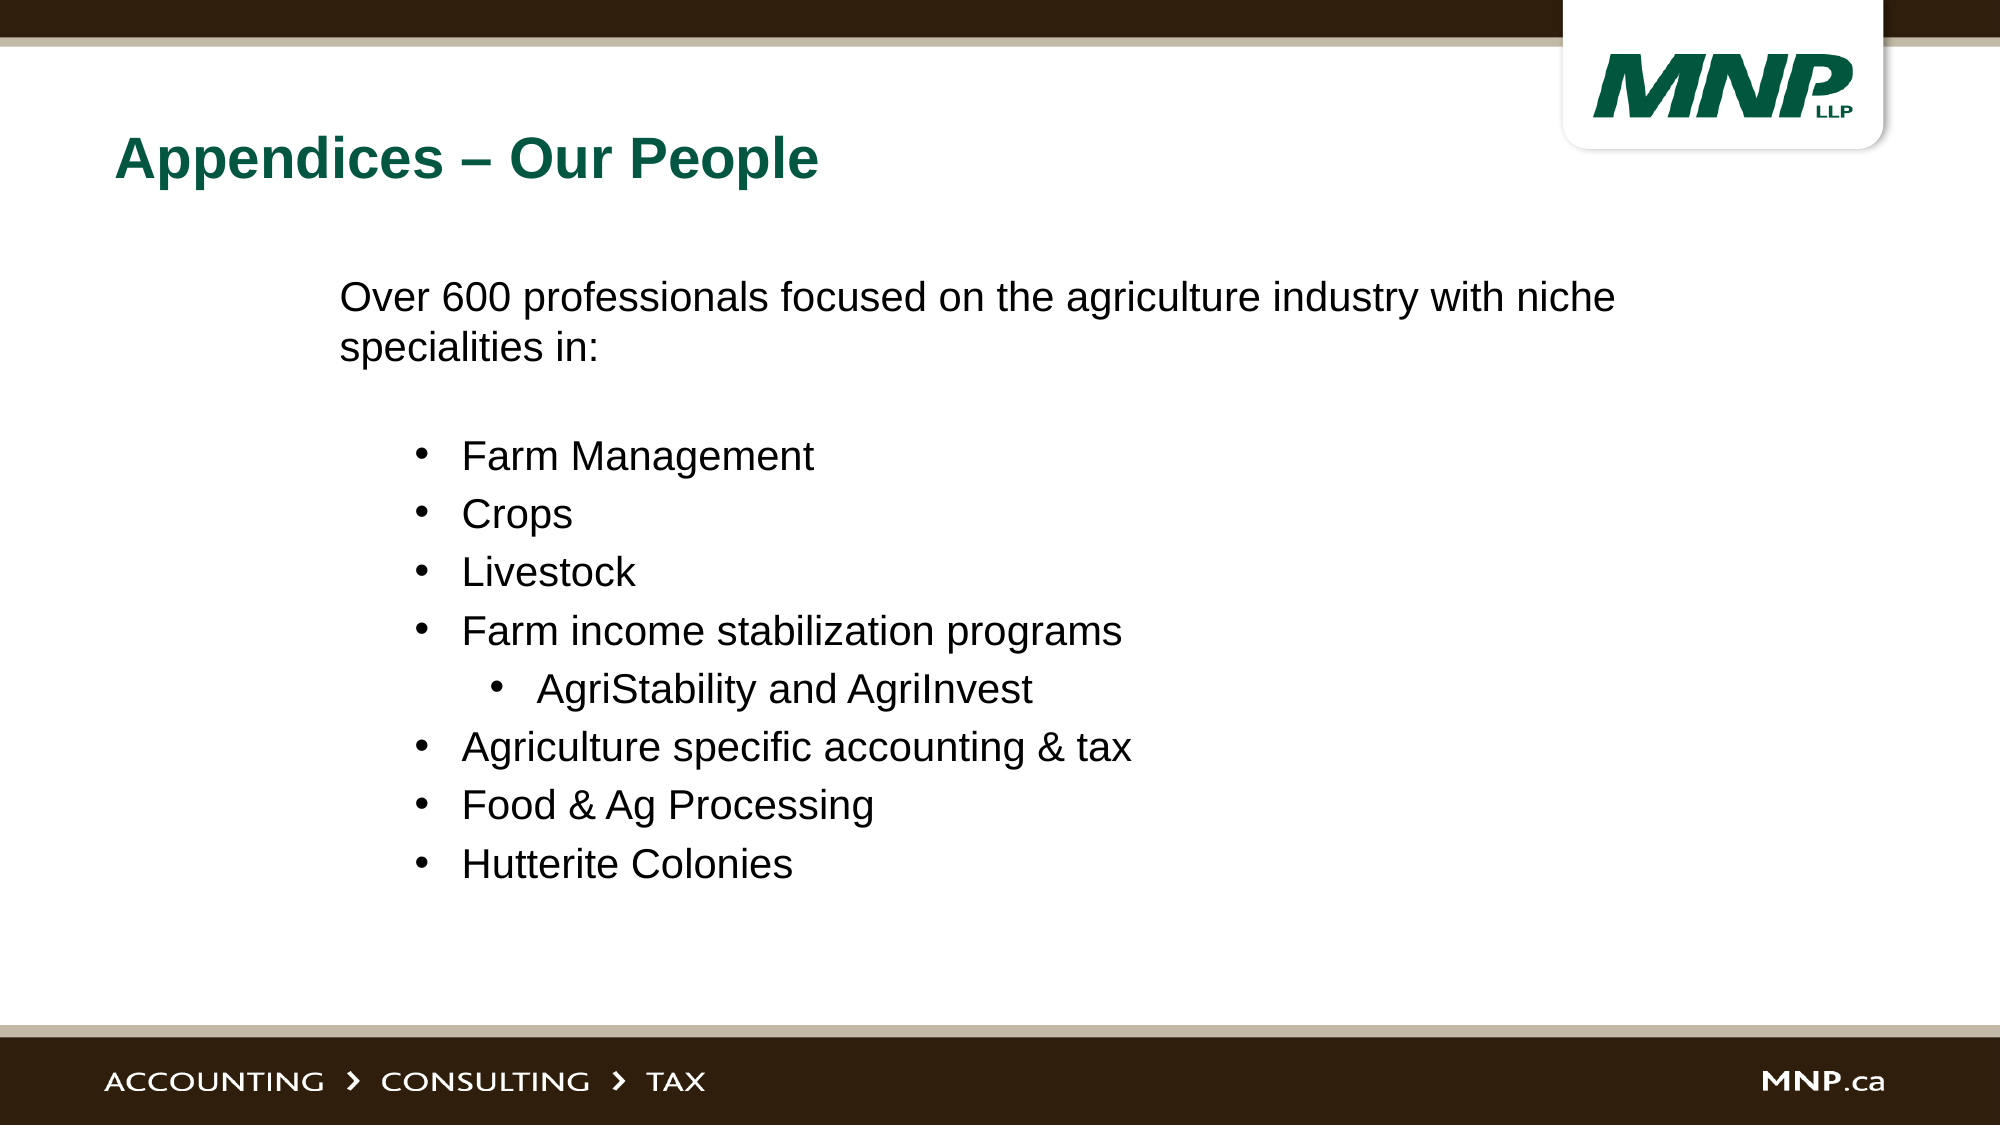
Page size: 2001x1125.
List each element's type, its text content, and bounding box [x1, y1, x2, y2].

picture [104, 1071, 705, 1091]
picture [1593, 54, 1853, 118]
text_box Over 600 professionals focused on the agriculture industry with niche specialities in: Farm Management Crops Livestock Farm income stabilization programs AgriStability and AgriInvest Agriculture specific accounting & tax Food & Ag Processing Hutterite Colonies [324, 262, 1675, 1005]
picture [1763, 1071, 1884, 1091]
title Appendices – Our People [99, 112, 1534, 233]
